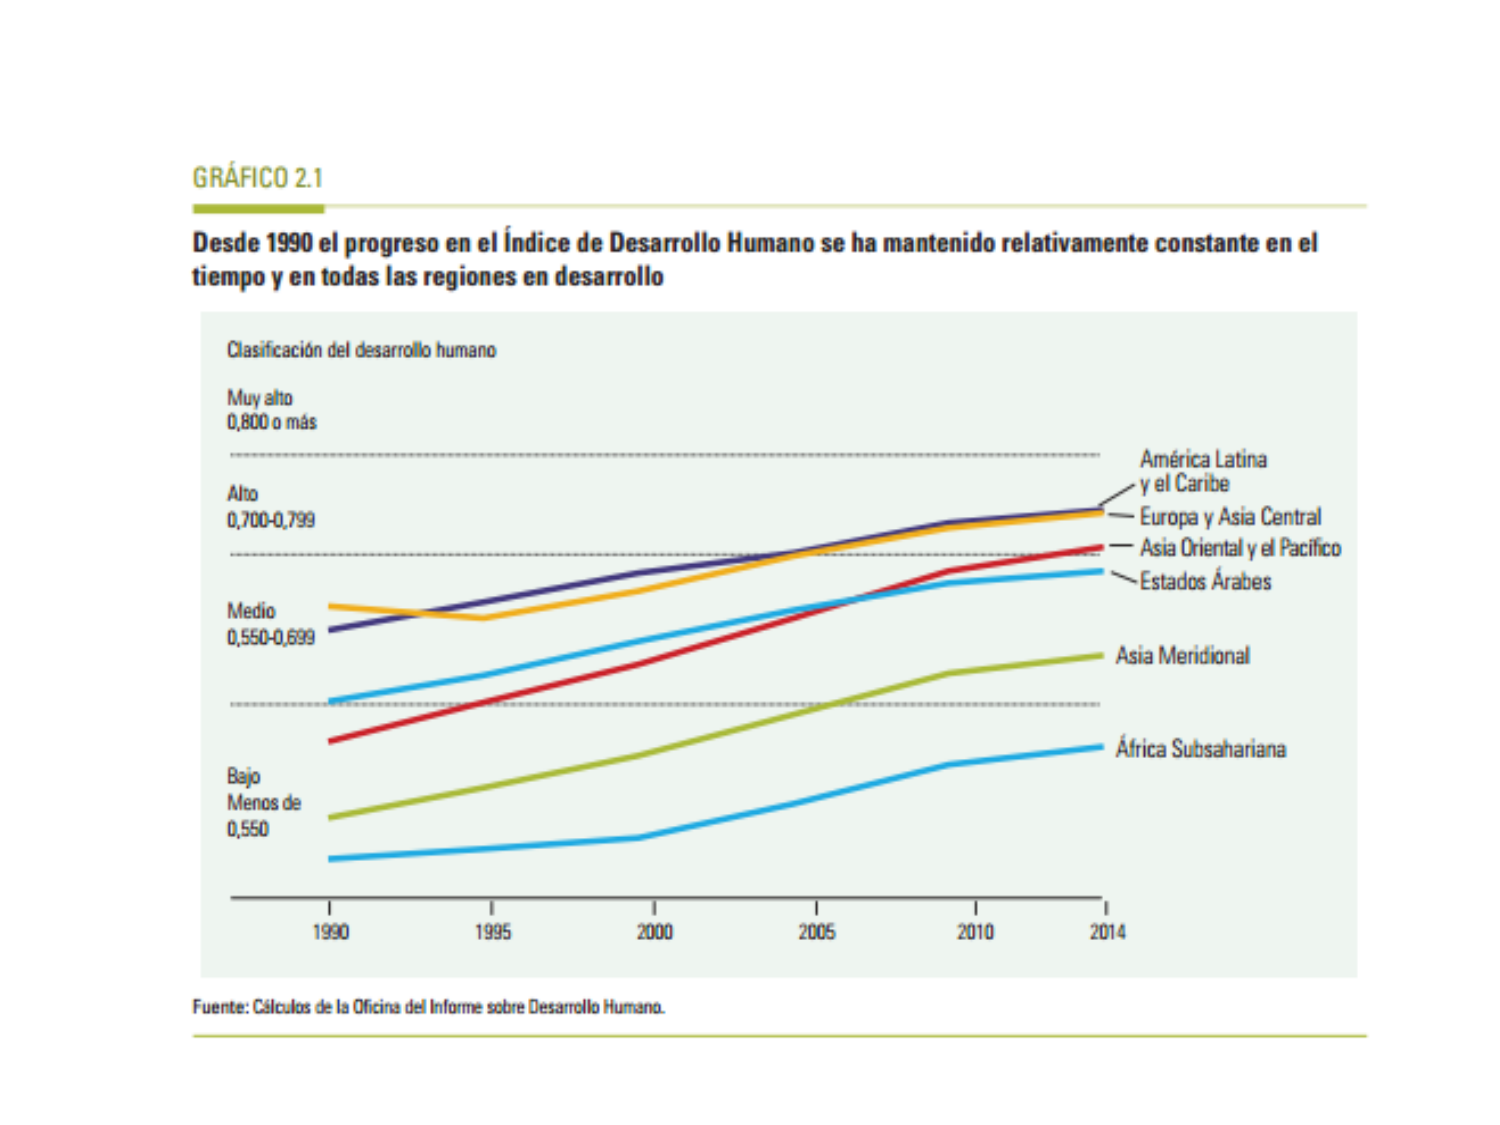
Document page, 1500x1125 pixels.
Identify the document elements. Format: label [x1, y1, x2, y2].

picture [140, 140, 1384, 1044]
